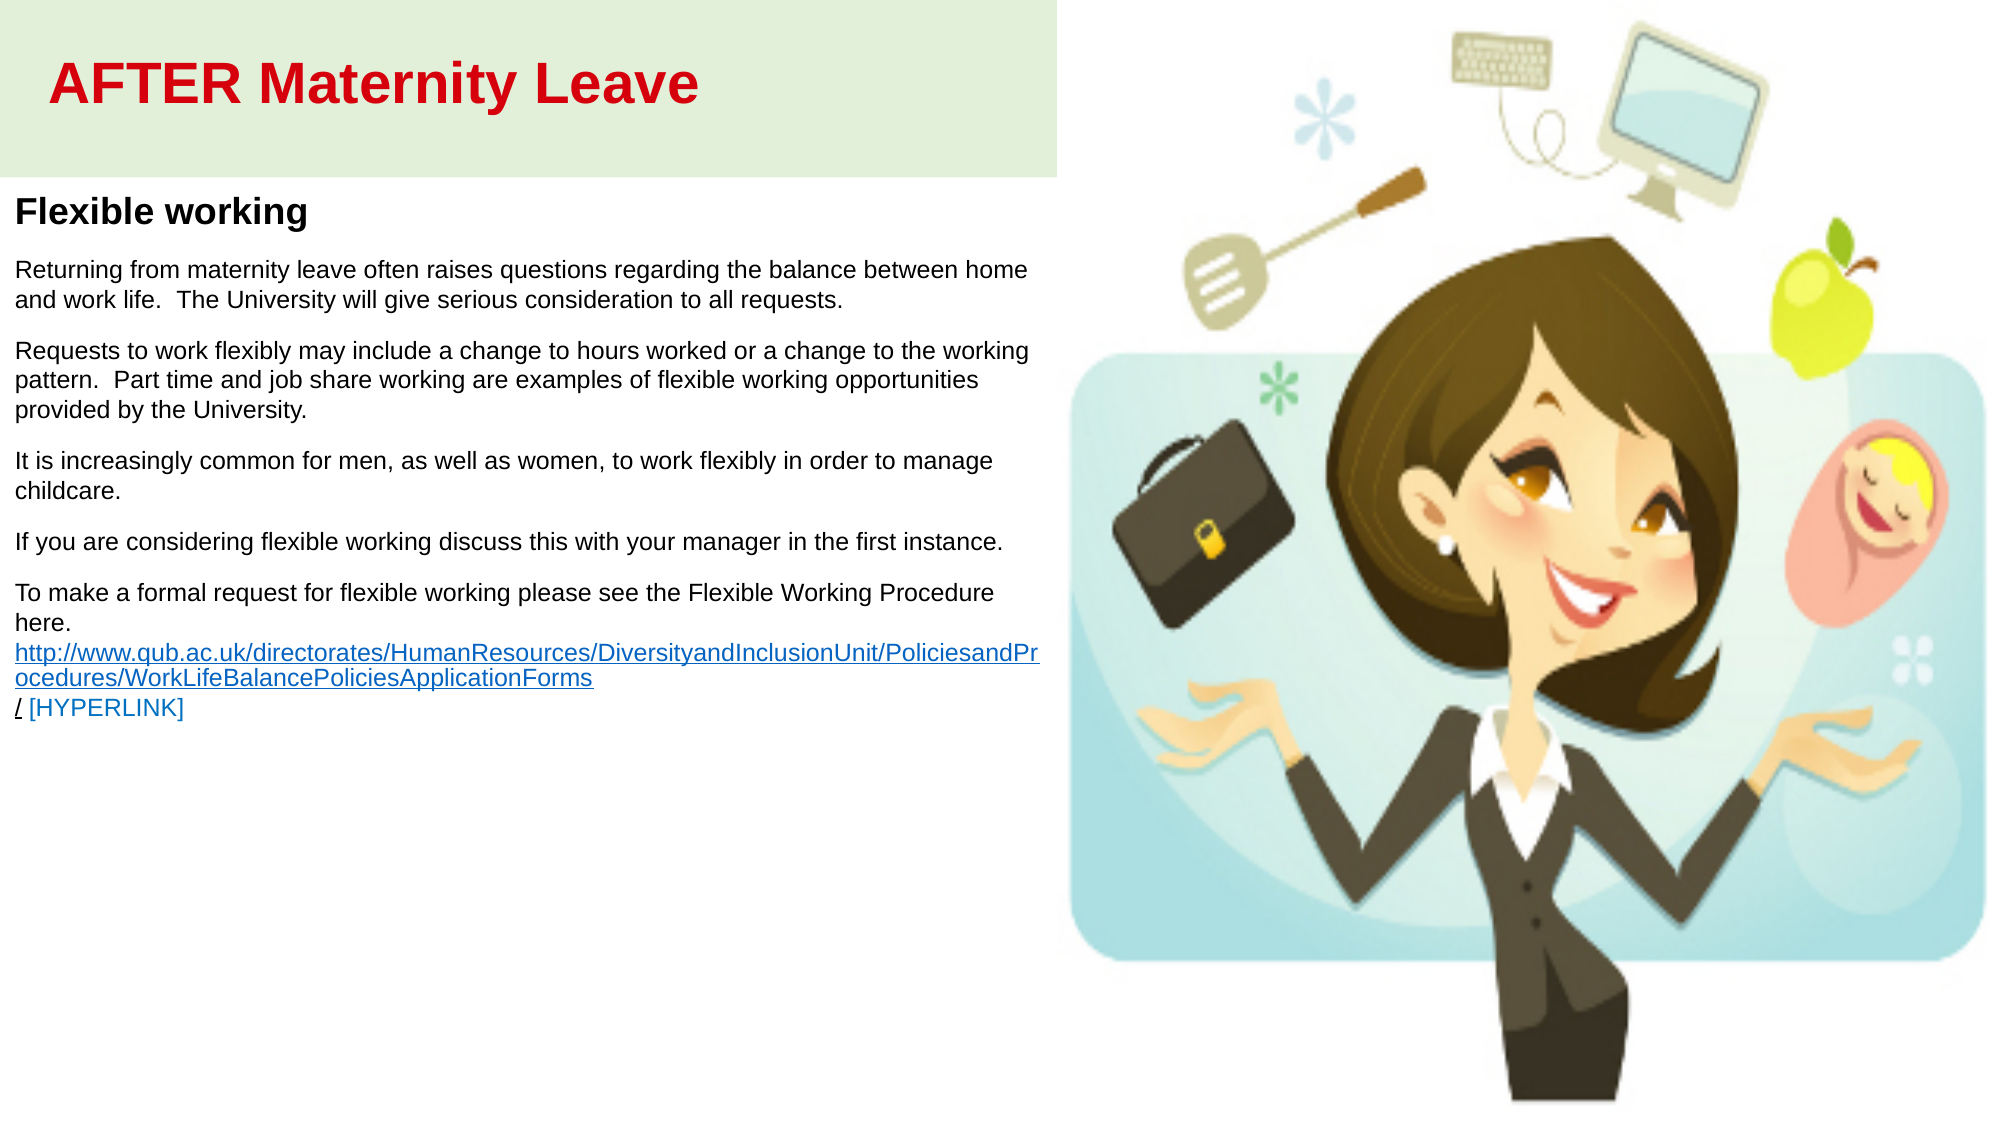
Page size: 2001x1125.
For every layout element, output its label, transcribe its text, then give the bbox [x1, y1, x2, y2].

picture [1057, 0, 2000, 1125]
list Flexible working Returning from maternity leave often raises questions regarding the balance between home and work life. The University will give serious consideration to all requests. Requests to work flexibly may include a change to hours worked or a change to the working pattern. Part time and job share working are examples of flexible working opportunities provided by the University. It is increasingly common for men, as well as women, to work flexibly in order to manage childcare. If you are considering flexible working discuss this with your manager in the first instance. To make a formal request for flexible working please see the Flexible Working Procedure here. http://www.qub.ac.uk/directorates/HumanResources/DiversityandInclusionUnit/PoliciesandProcedures/WorkLifeBalancePoliciesApplicationForms/ [HYPERLINK] [0, 180, 1057, 1125]
text_box AFTER Maternity Leave [33, 45, 952, 180]
text_box [0, 0, 1057, 178]
